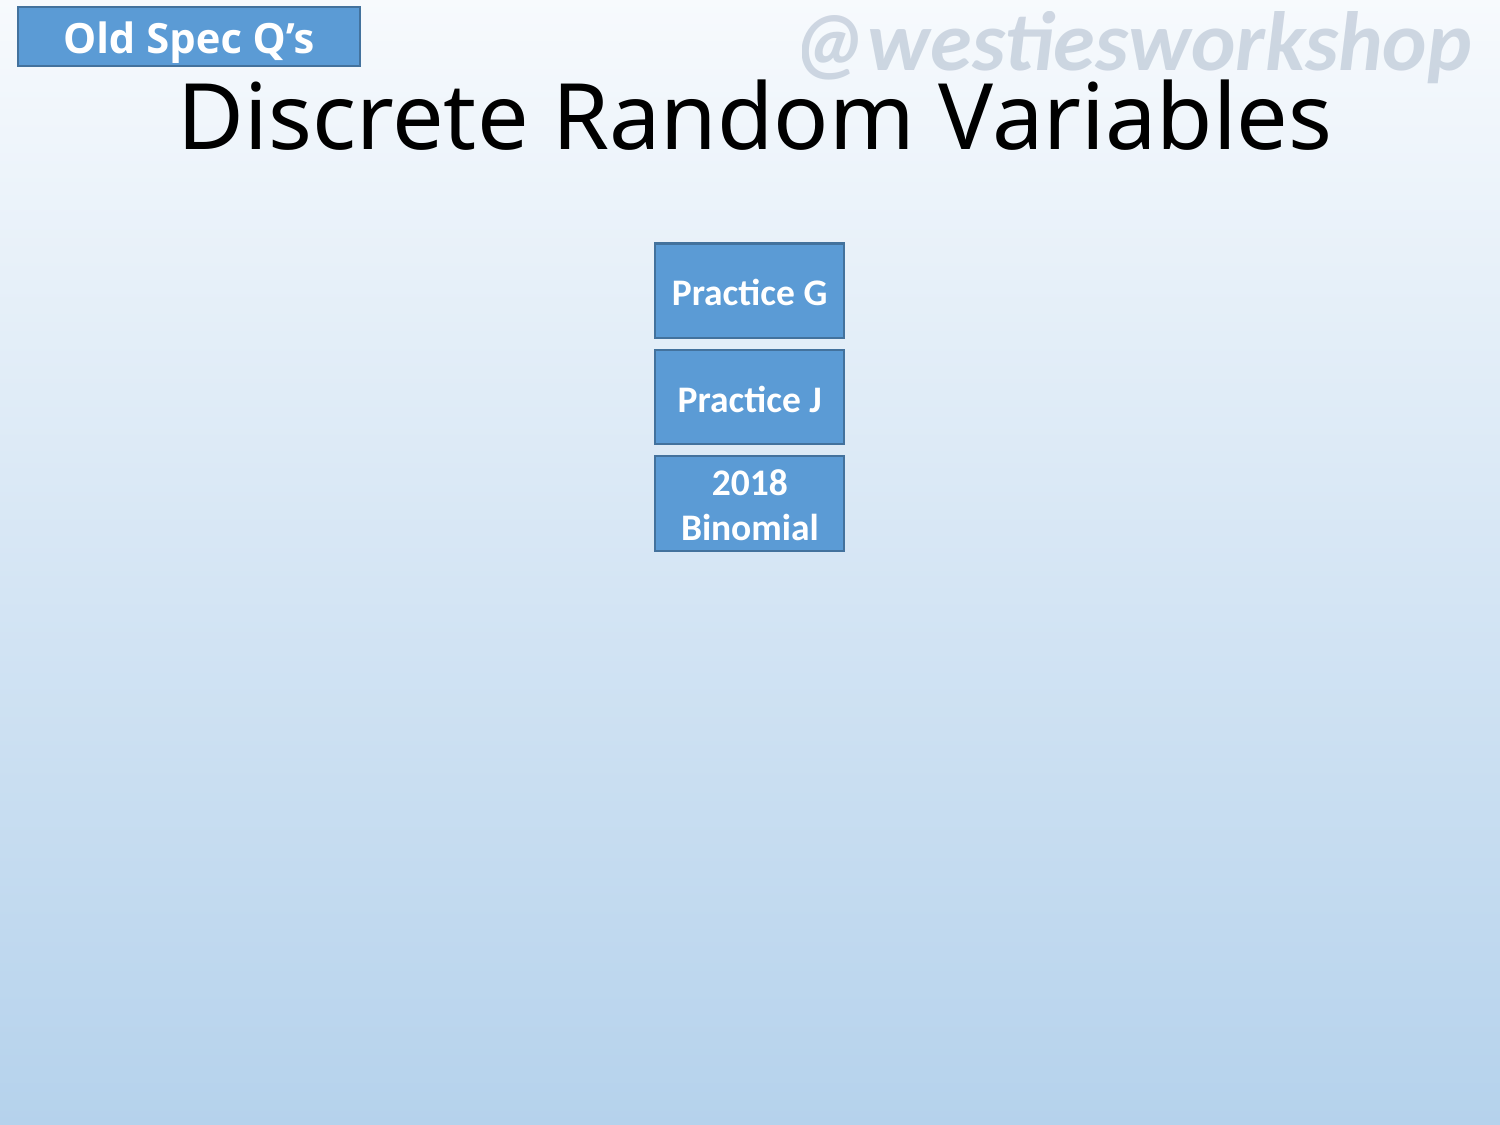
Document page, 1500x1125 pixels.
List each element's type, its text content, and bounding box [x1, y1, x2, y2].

text_box Practice G [654, 242, 845, 339]
text_box Discrete Random Variables [162, 50, 1349, 175]
text_box 2018 Binomial [654, 455, 845, 552]
text_box Old Spec Q’s [17, 6, 361, 67]
text_box Practice J [654, 349, 845, 445]
